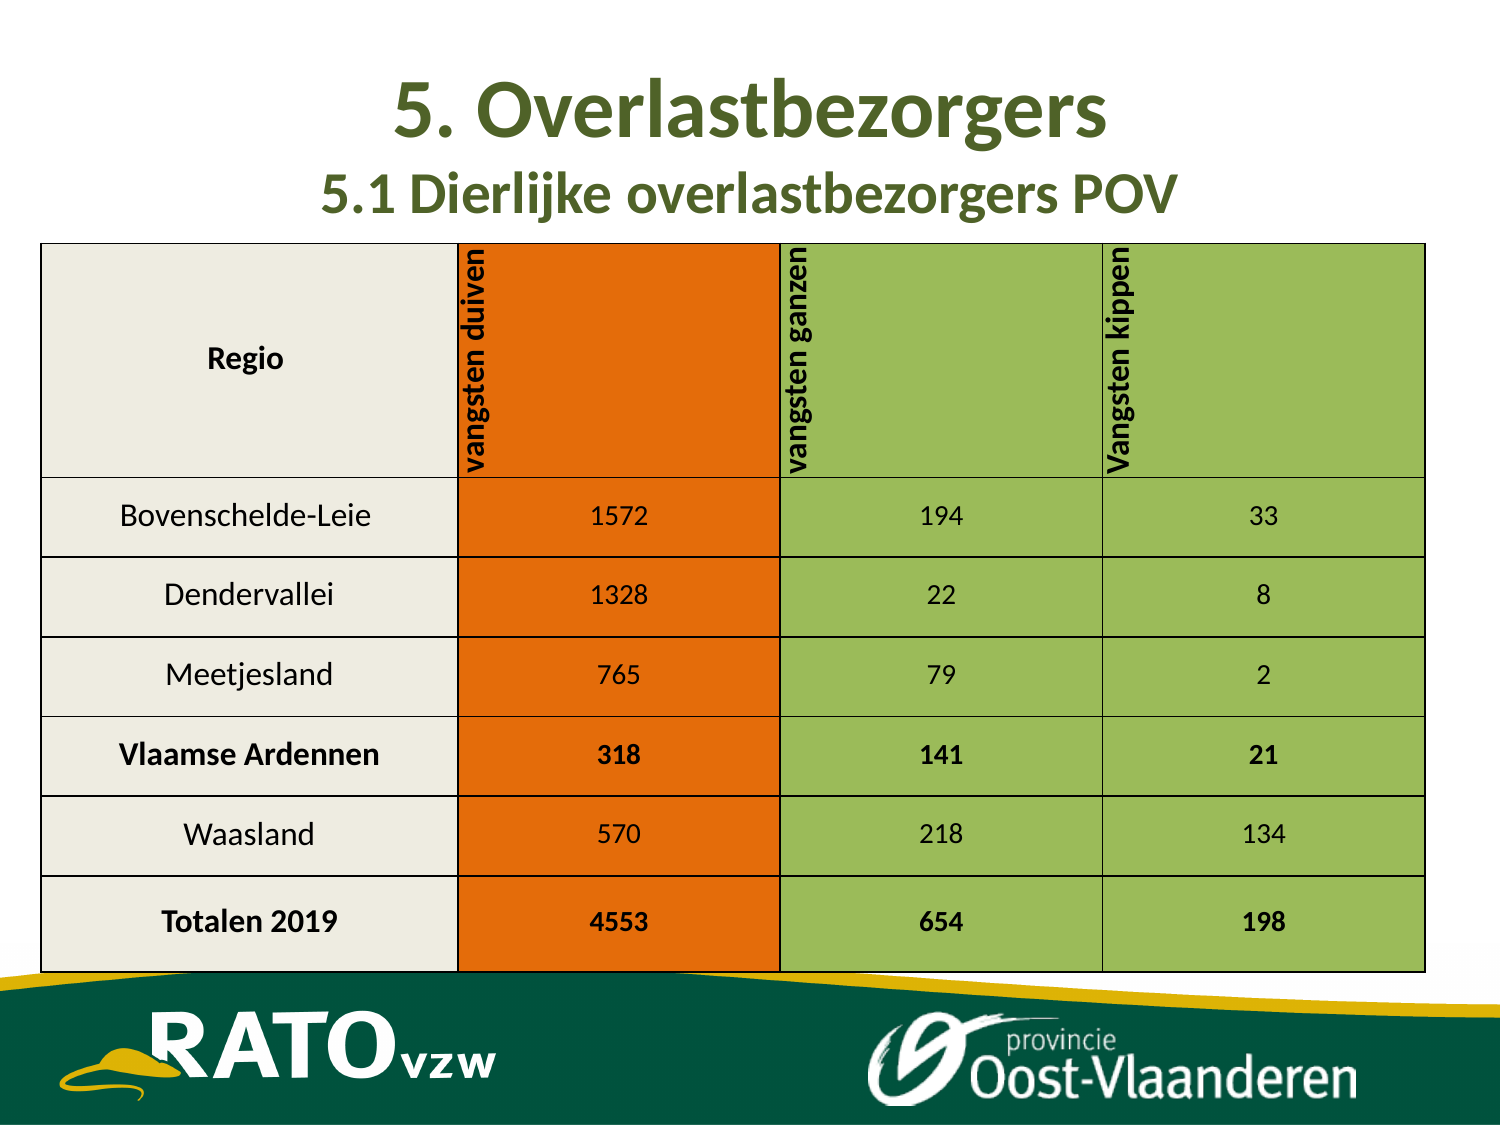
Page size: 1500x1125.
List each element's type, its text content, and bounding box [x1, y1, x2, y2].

table_header Vangsten kippen [1103, 244, 1424, 477]
table_cell 765 [459, 638, 779, 716]
table_cell Waasland [42, 797, 457, 875]
table_cell Bovenschelde-Leie [42, 478, 457, 556]
table_cell Vlaamse Ardennen [42, 717, 457, 795]
table_cell 194 [781, 478, 1102, 556]
table_header Regio [42, 244, 457, 477]
title 5. Overlastbezorgers 5.1 Dierlijke overlastbezorgers POV [75, 45, 1425, 233]
table_cell 198 [1103, 877, 1424, 971]
table_cell Totalen 2019 [42, 877, 457, 971]
table_cell 1572 [459, 478, 779, 556]
table_cell 4553 [459, 877, 779, 971]
picture [0, 943, 1500, 1125]
table_cell 21 [1103, 717, 1424, 795]
table_cell 141 [781, 717, 1102, 795]
table_cell 1328 [459, 558, 779, 636]
table_cell 654 [781, 877, 1102, 971]
table_header vangsten ganzen [781, 244, 1102, 477]
table_cell 2 [1103, 638, 1424, 716]
table_cell Dendervallei [42, 558, 457, 636]
table_cell 22 [781, 558, 1102, 636]
table_cell 33 [1103, 478, 1424, 556]
table_cell 79 [781, 638, 1102, 716]
table_cell 8 [1103, 558, 1424, 636]
table_cell 218 [781, 797, 1102, 875]
table_cell Meetjesland [42, 638, 457, 716]
table_cell 134 [1103, 797, 1424, 875]
table_cell 318 [459, 717, 779, 795]
table_header vangsten duiven [459, 244, 779, 477]
table_cell 570 [459, 797, 779, 875]
